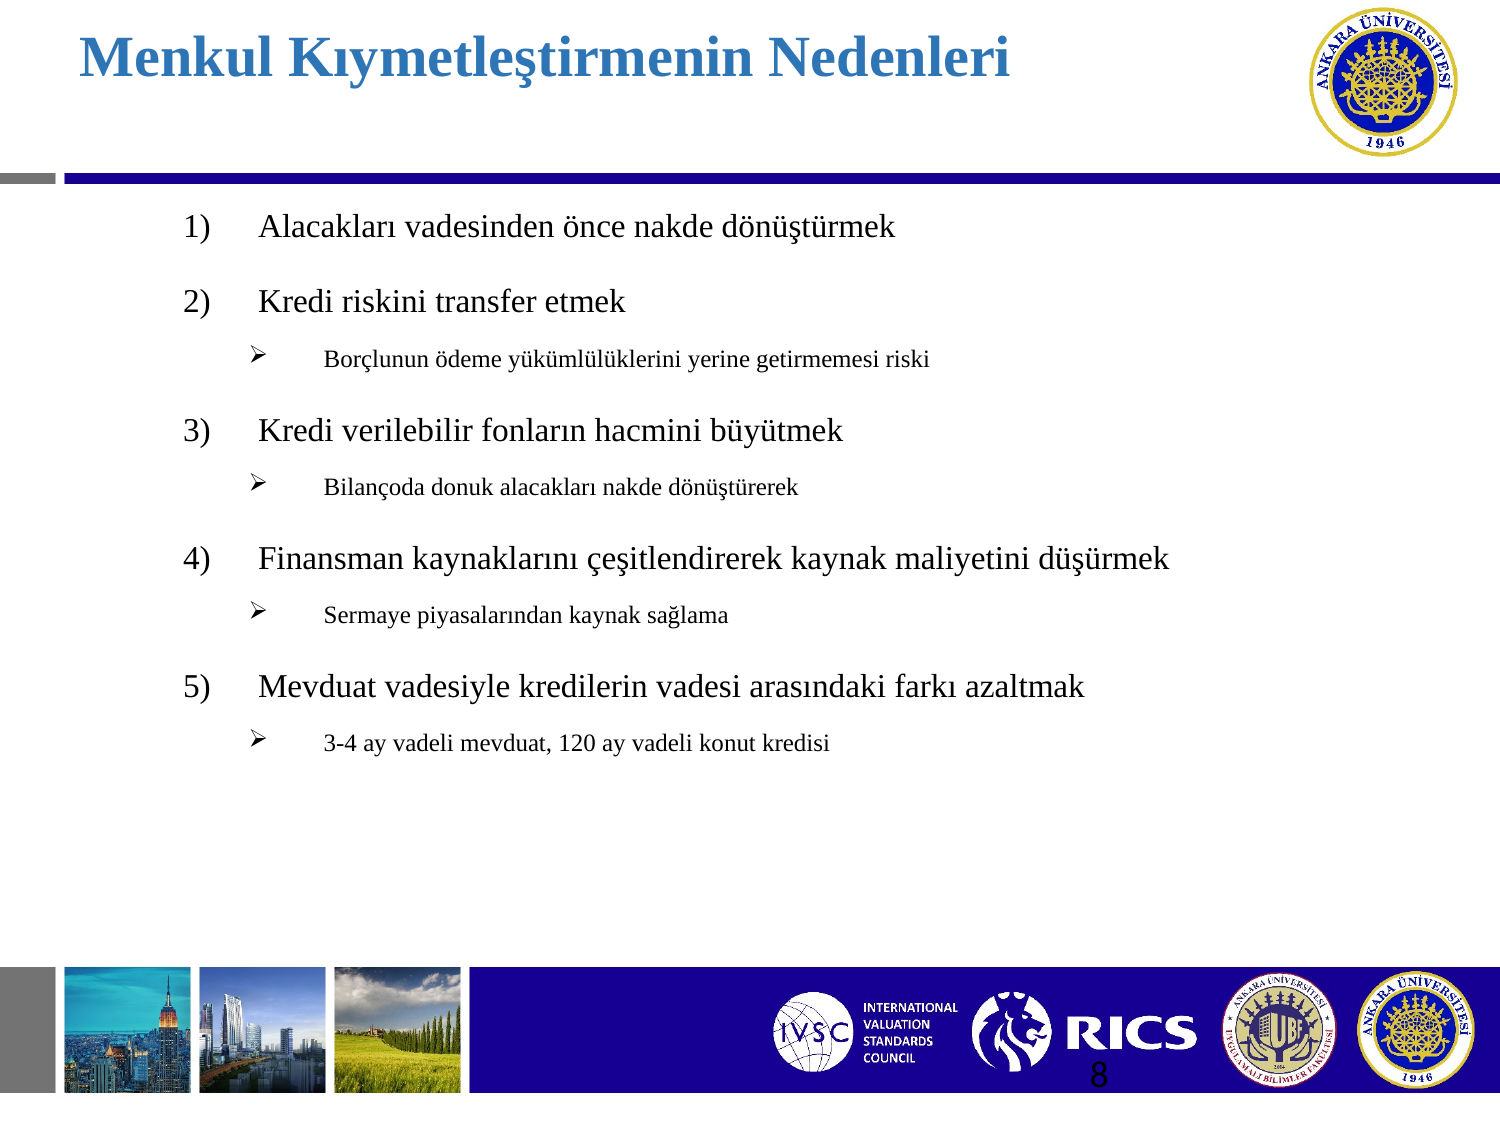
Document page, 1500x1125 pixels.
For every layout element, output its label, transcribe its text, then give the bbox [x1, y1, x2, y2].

list Alacakları vadesinden önce nakde dönüştürmek Kredi riskini transfer etmek Borçlunun ödeme yükümlülüklerini yerine getirmemesi riski Kredi verilebilir fonların hacmini büyütmek Bilançoda donuk alacakları nakde dönüştürerek Finansman kaynaklarını çeşitlendirerek kaynak maliyetini düşürmek Sermaye piyasalarından kaynak sağlama Mevduat vadesiyle kredilerin vadesi arasındaki farkı azaltmak 3-4 ay vadeli mevduat, 120 ay vadeli konut kredisi [96, 176, 1422, 768]
title Menkul Kıymetleştirmenin Nedenleri [64, 18, 1319, 172]
picture [0, 0, 1500, 1125]
slide_number 8 [1074, 1042, 1425, 1103]
